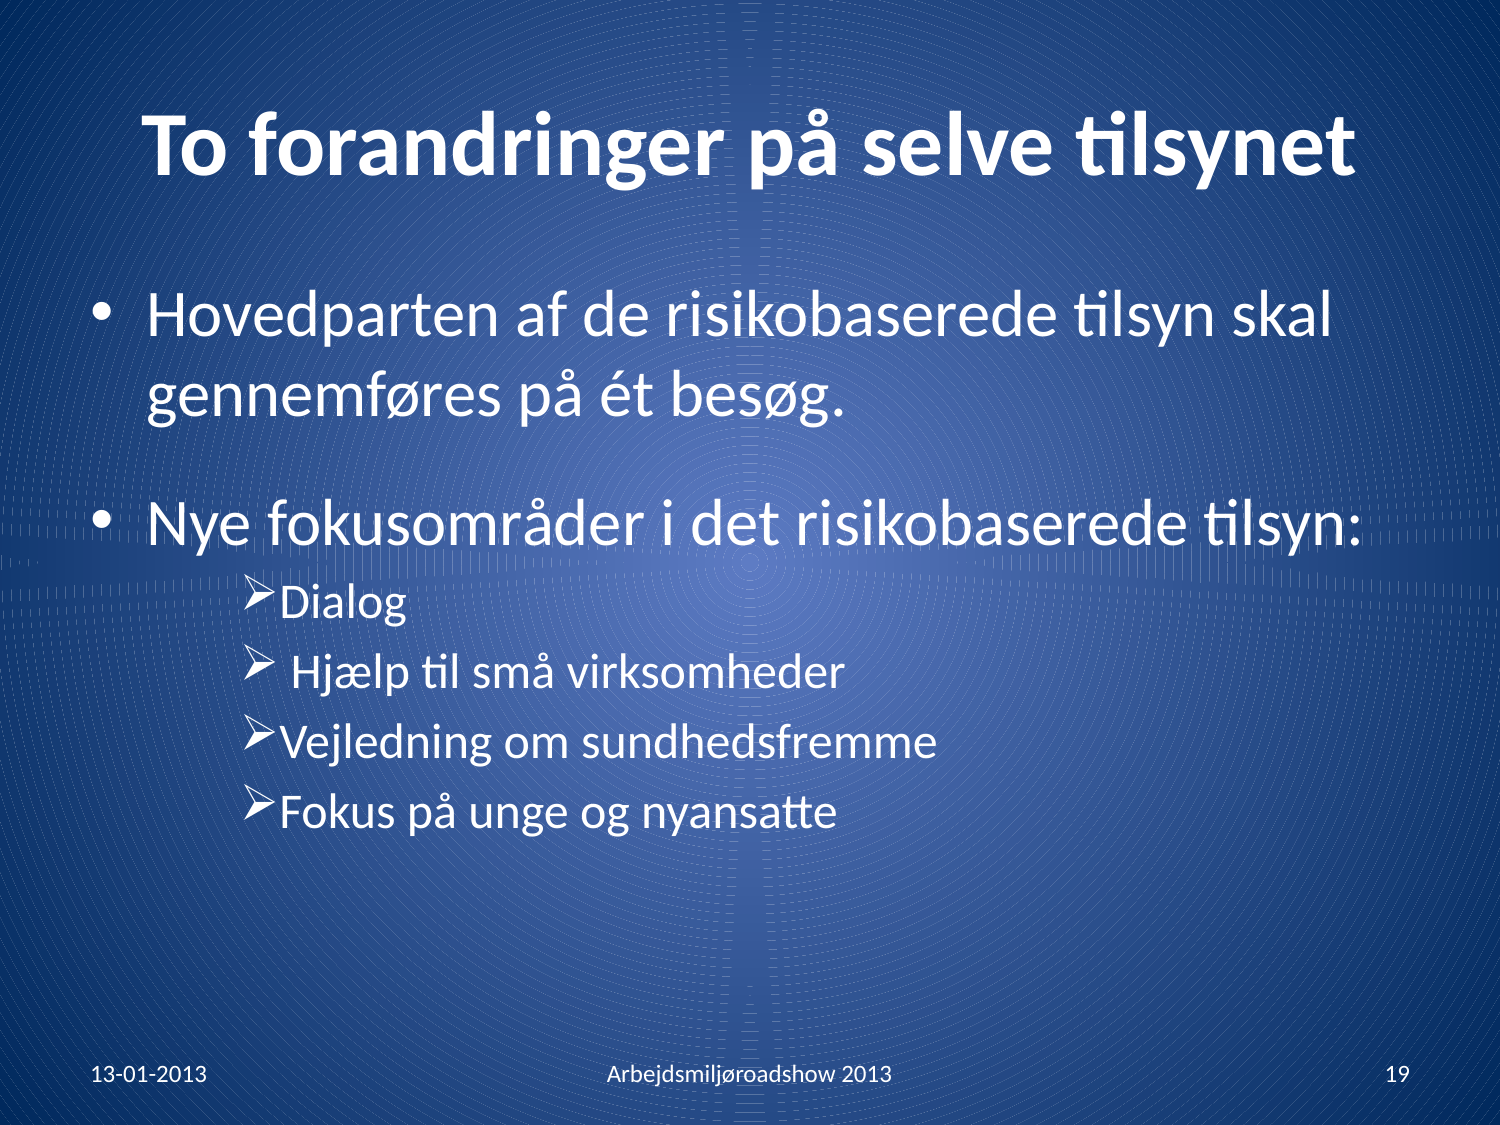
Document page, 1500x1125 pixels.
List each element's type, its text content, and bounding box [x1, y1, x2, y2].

title To forandringer på selve tilsynet [75, 45, 1425, 233]
list Hovedparten af de risikobaserede tilsyn skal gennemføres på ét besøg. Nye fokusområder i det risikobaserede tilsyn: Dialog Hjælp til små virksomheder Vejledning om sundhedsfremme Fokus på unge og nyansatte [75, 262, 1425, 1005]
footer Arbejdsmiljøroadshow 2013 [512, 1042, 988, 1103]
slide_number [75, 1042, 425, 1103]
slide_number 19 [1074, 1042, 1425, 1103]
